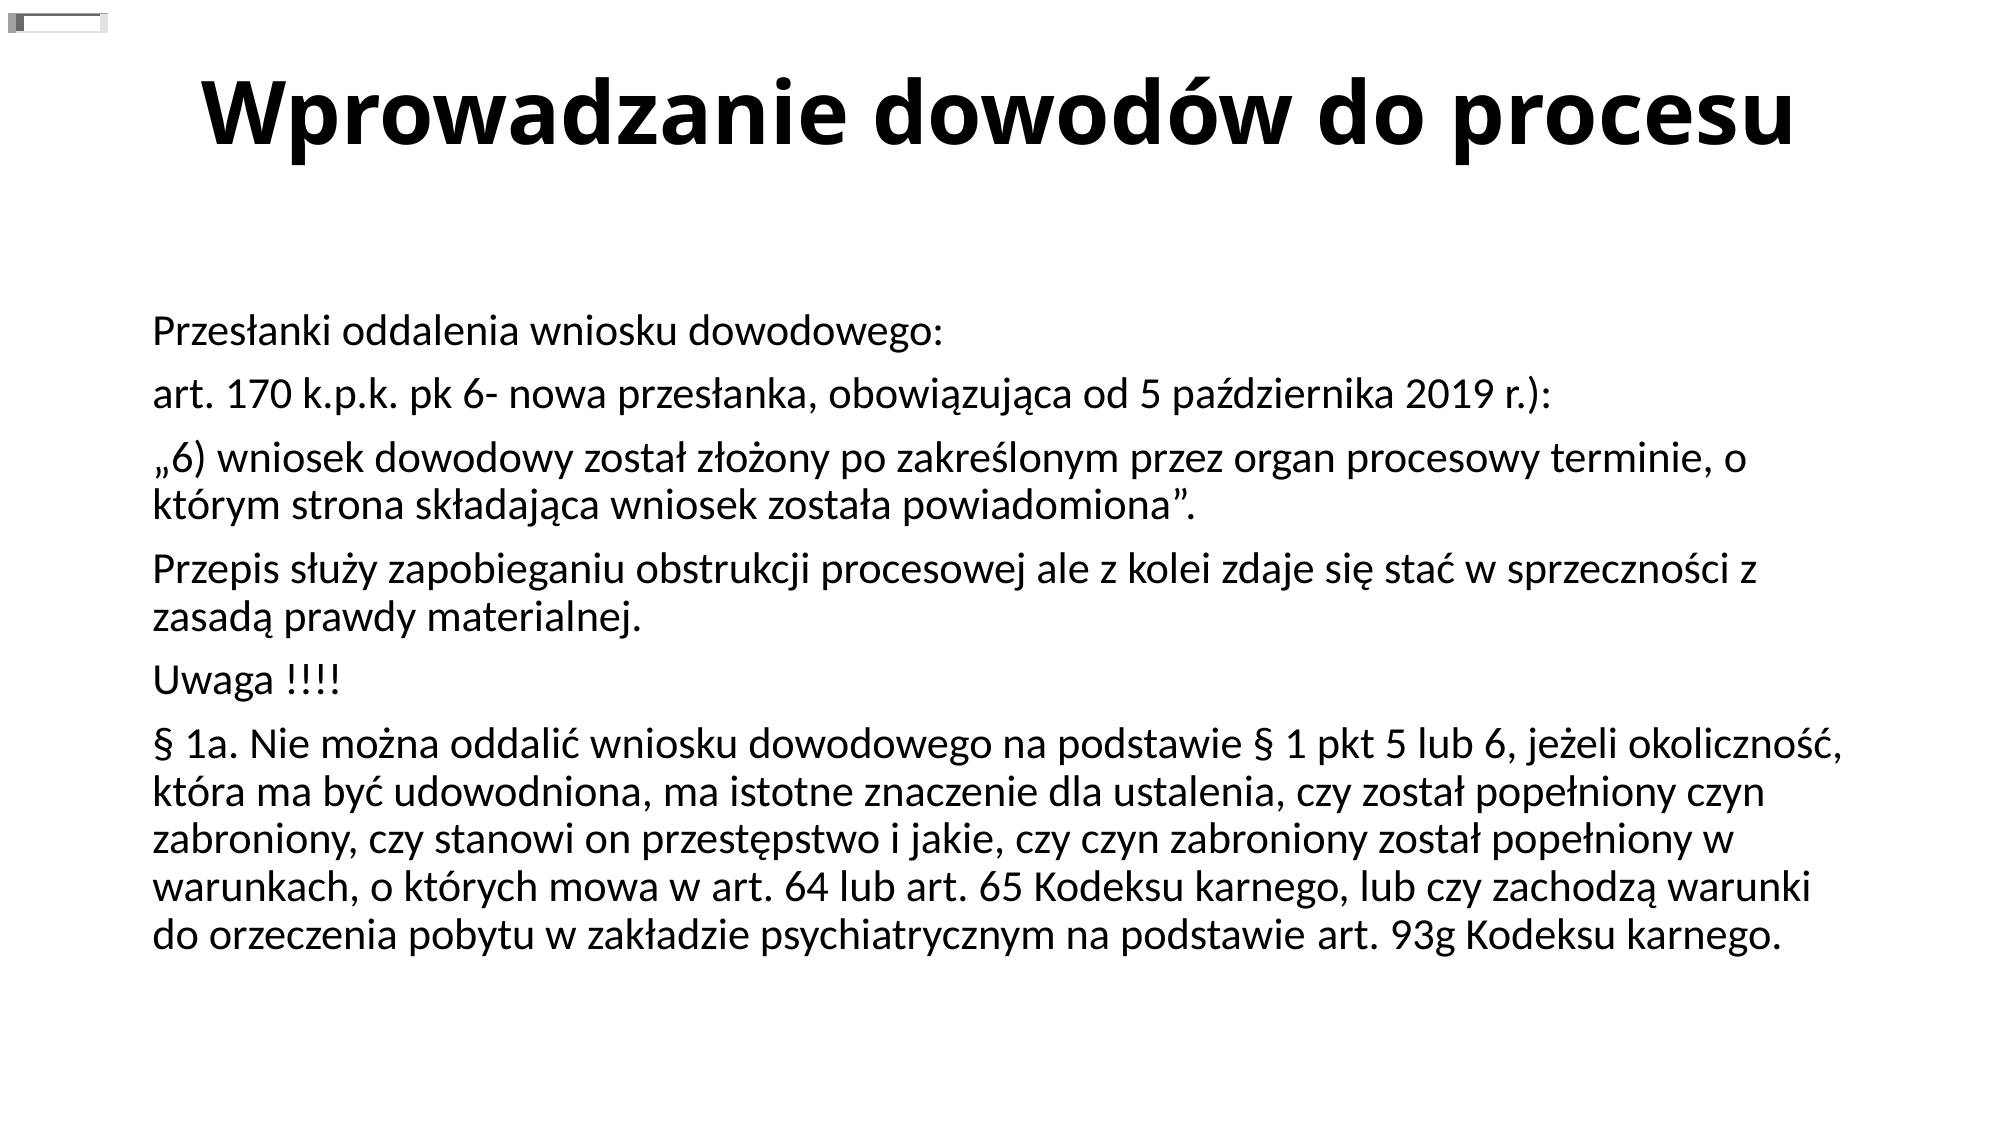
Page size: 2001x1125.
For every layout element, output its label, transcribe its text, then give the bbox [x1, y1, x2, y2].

picture [0, 0, 225, 50]
list Przesłanki oddalenia wniosku dowodowego: art. 170 k.p.k. pk 6- nowa przesłanka, obowiązująca od 5 października 2019 r.): „6) wniosek dowodowy został złożony po zakreślonym przez organ procesowy terminie, o którym strona składająca wniosek została powiadomiona”. Przepis służy zapobieganiu obstrukcji procesowej ale z kolei zdaje się stać w sprzeczności z zasadą prawdy materialnej. Uwaga !!!! § 1a. Nie można oddalić wniosku dowodowego na podstawie § 1 pkt 5 lub 6, jeżeli okoliczność, która ma być udowodniona, ma istotne znaczenie dla ustalenia, czy został popełniony czyn zabroniony, czy stanowi on przestępstwo i jakie, czy czyn zabroniony został popełniony w warunkach, o których mowa w art. 64 lub art. 65 Kodeksu karnego, lub czy zachodzą warunki do orzeczenia pobytu w zakładzie psychiatrycznym na podstawie art. 93g Kodeksu karnego. [137, 299, 1863, 1014]
title Wprowadzanie dowodów do procesu [137, 59, 1863, 278]
